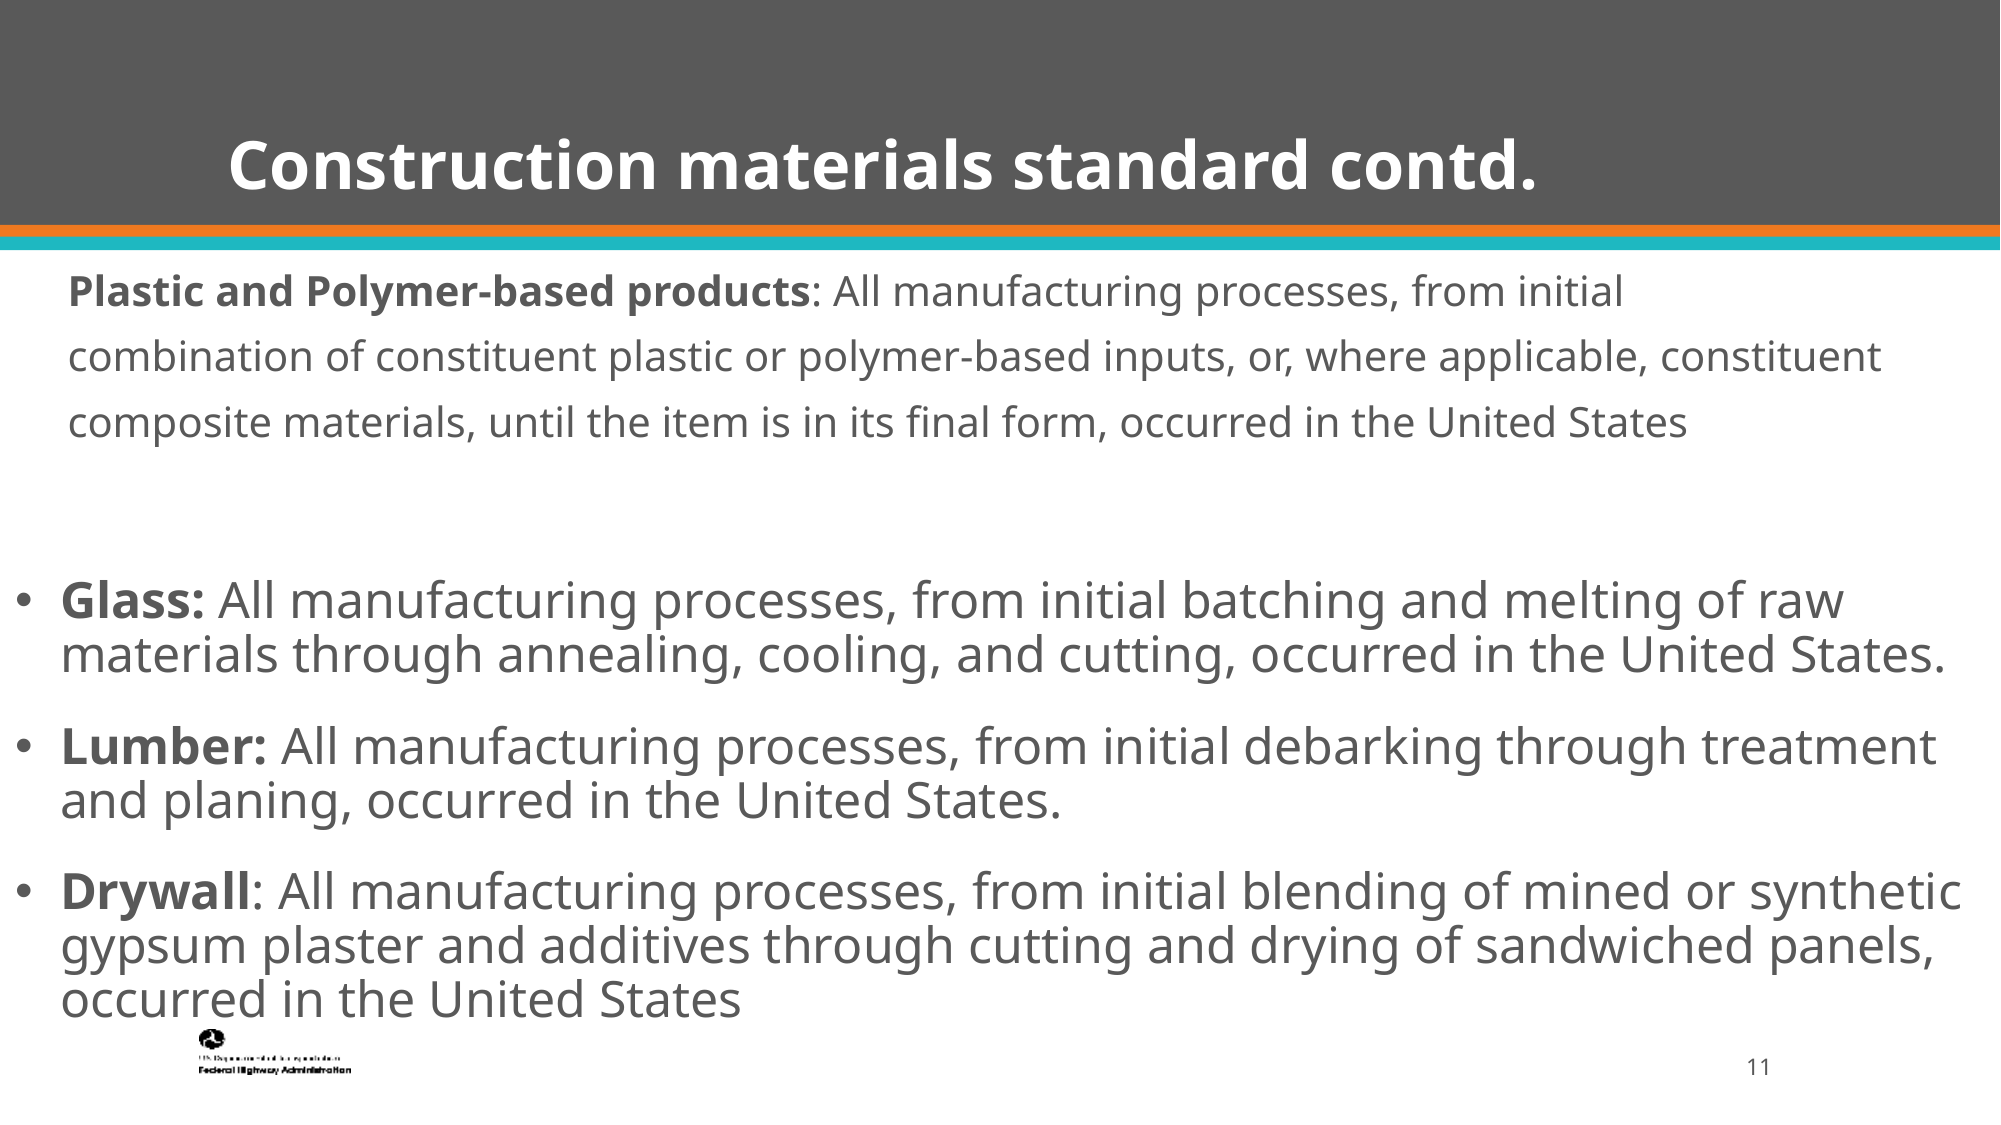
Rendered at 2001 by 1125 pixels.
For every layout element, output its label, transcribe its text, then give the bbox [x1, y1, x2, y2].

title Construction materials standard contd. [212, 41, 1788, 212]
slide_number 11 [1562, 1045, 1788, 1091]
list Plastic and Polymer-based products: All manufacturing processes, from initial combination of constituent plastic or polymer-based inputs, or, where applicable, constituent composite materials, until the item is in its final form, occurred in the United States Glass: All manufacturing processes, from initial batching and melting of raw materials through annealing, cooling, and cutting, occurred in the United States. Lumber: All manufacturing processes, from initial debarking through treatment and planing, occurred in the United States. Drywall: All manufacturing processes, from initial blending of mined or synthetic gypsum plaster and additives through cutting and drying of sandwiched panels, occurred in the United States [0, 262, 2000, 1084]
